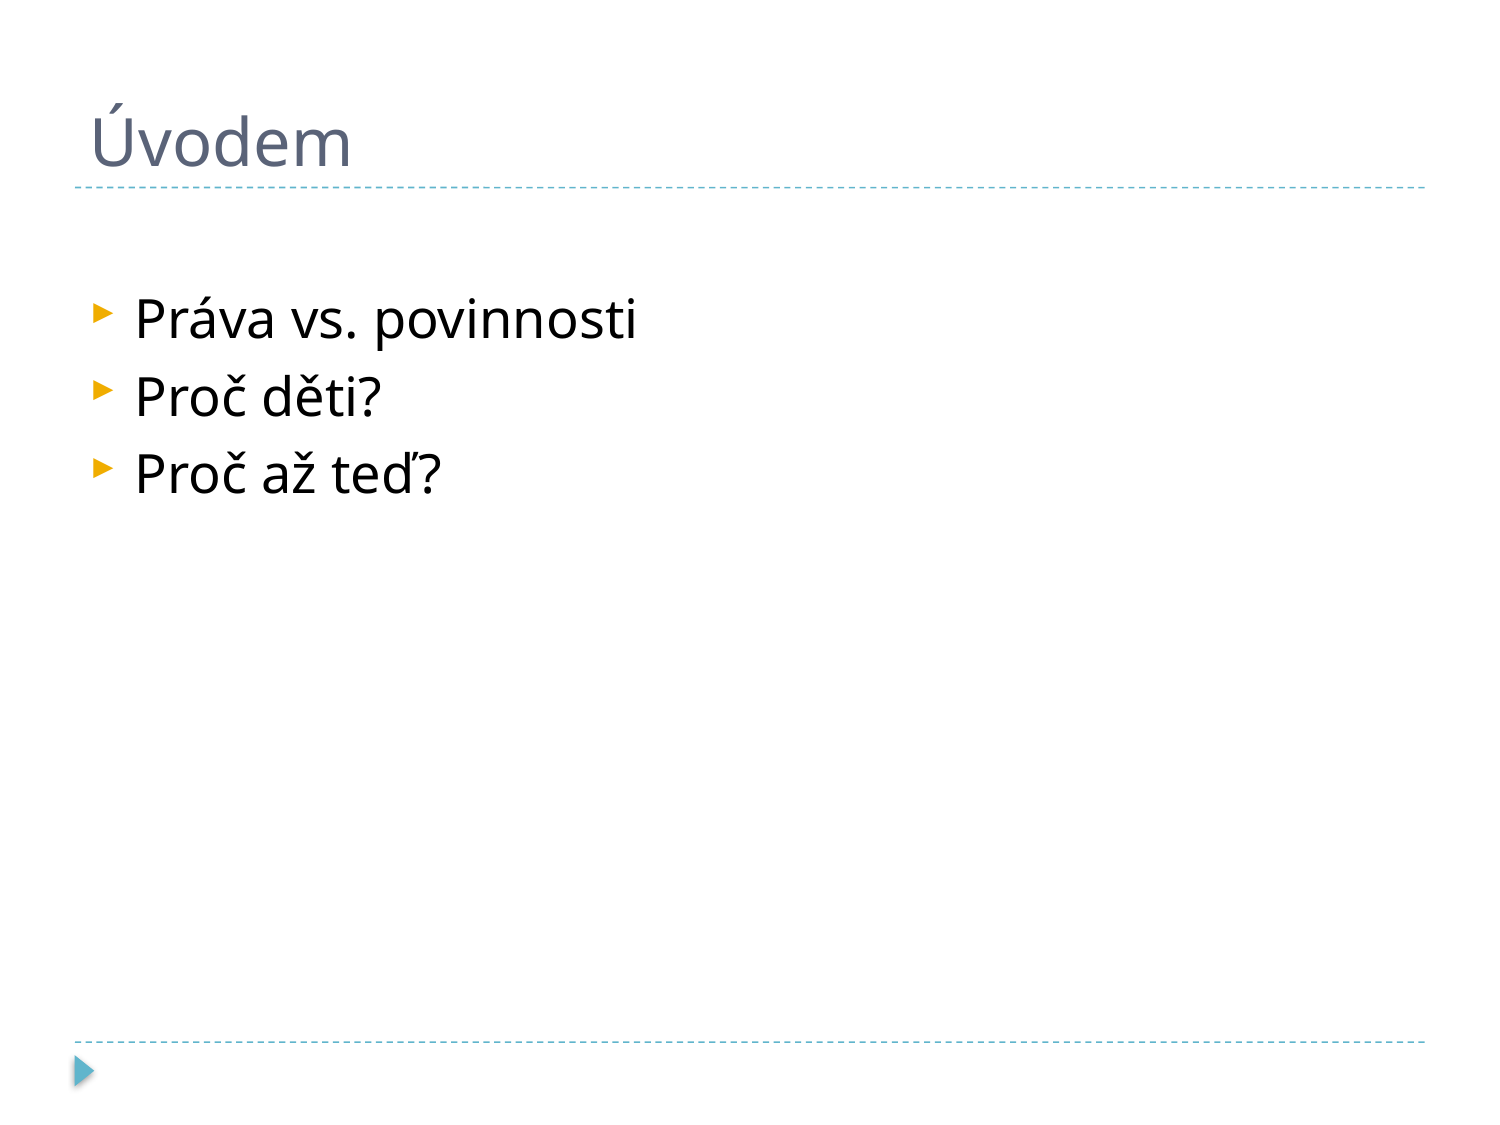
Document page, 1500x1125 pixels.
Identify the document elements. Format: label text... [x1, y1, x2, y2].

title Úvodem [75, 24, 1425, 188]
list Práva vs. povinnosti Proč děti? Proč až teď? [75, 200, 1425, 1010]
